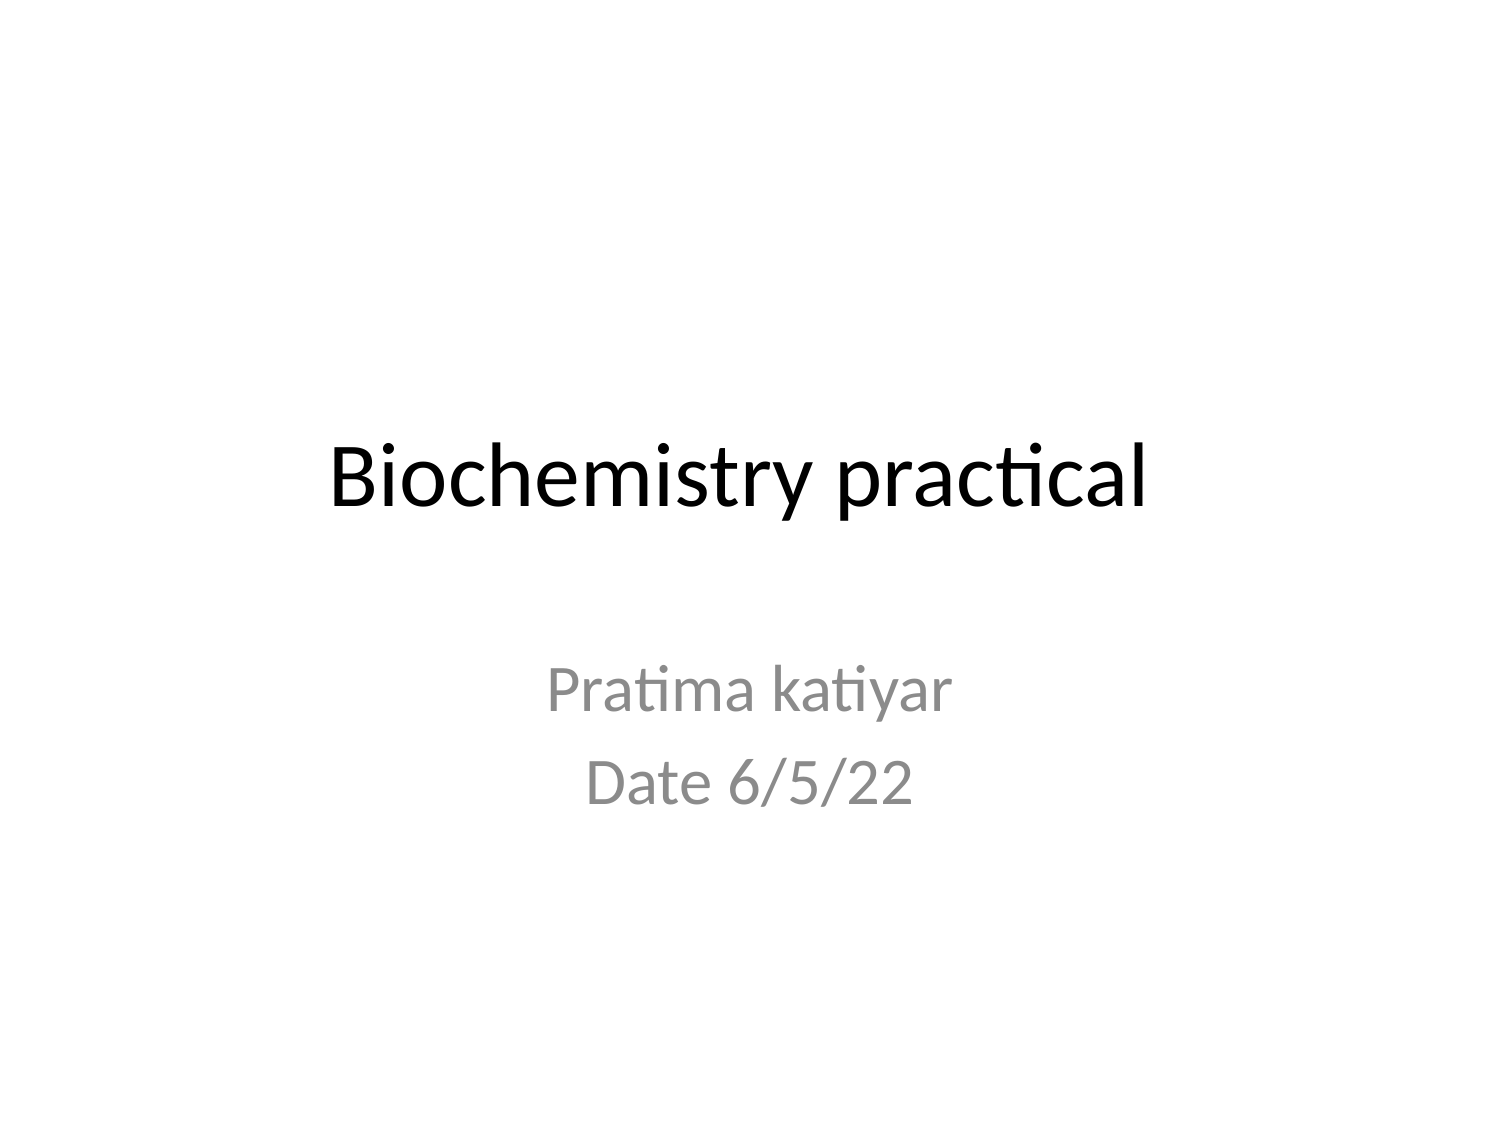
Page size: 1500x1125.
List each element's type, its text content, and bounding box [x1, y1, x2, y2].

title Biochemistry practical [112, 349, 1388, 591]
subtitle Pratima katiyar Date 6/5/22 [225, 637, 1275, 925]
